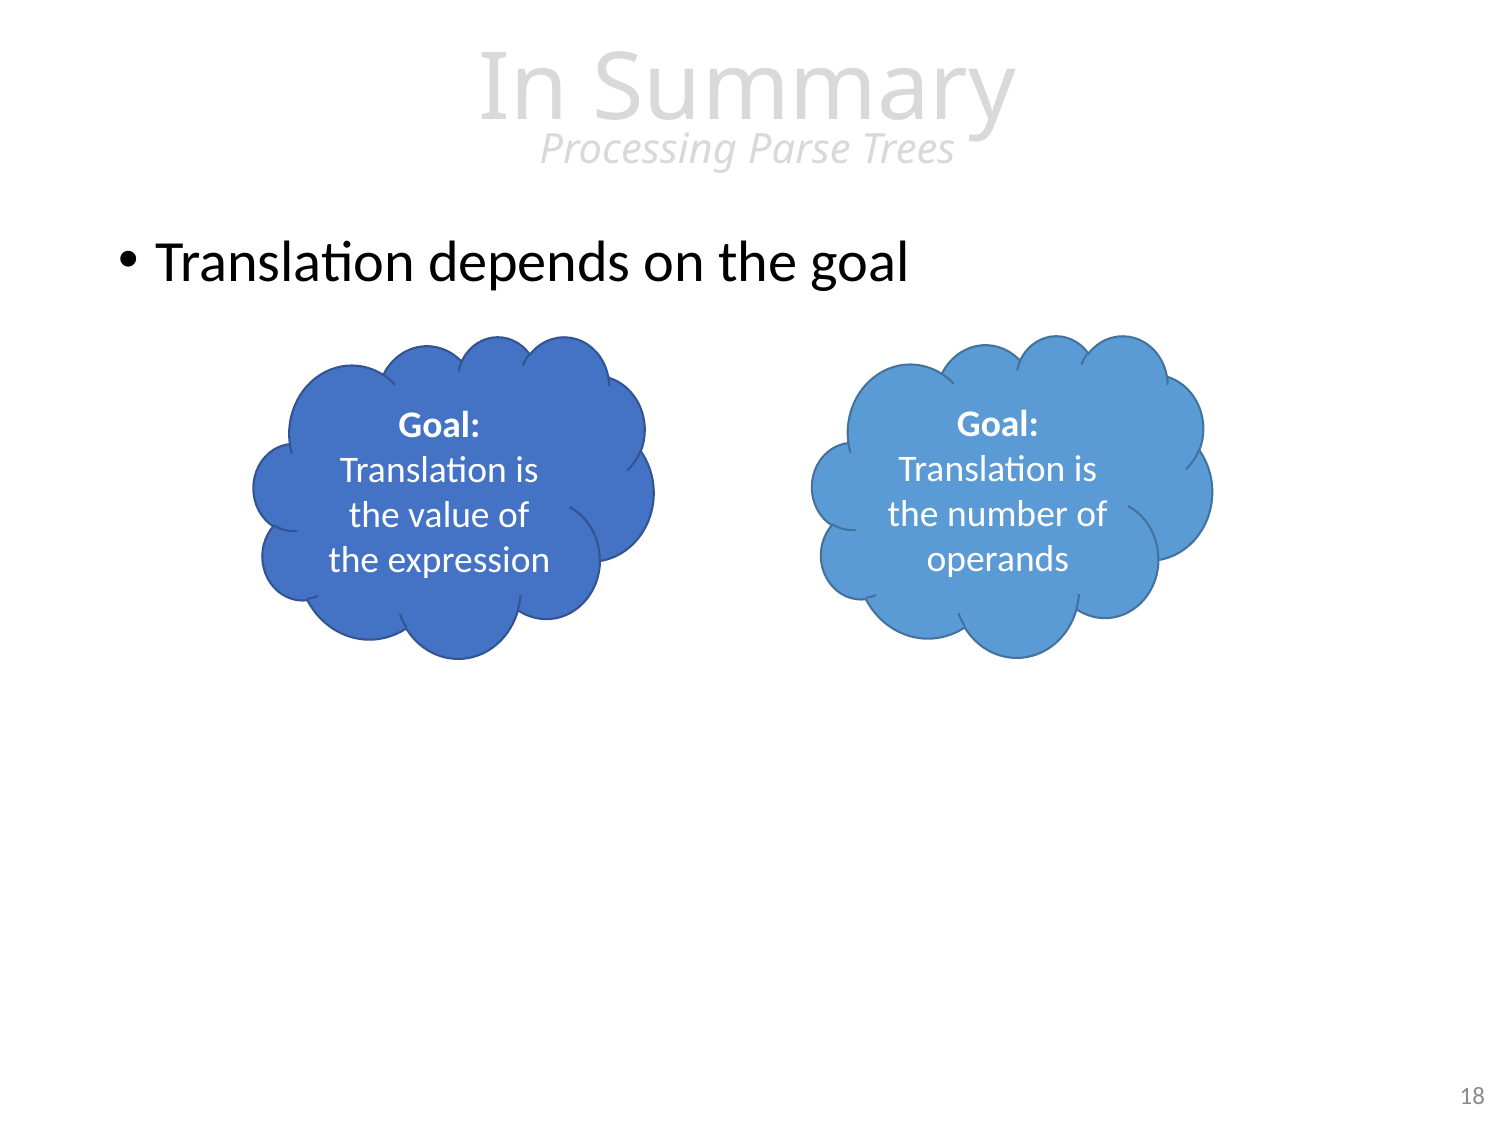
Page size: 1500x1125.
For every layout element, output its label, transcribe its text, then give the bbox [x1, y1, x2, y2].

text_box Goal: Translation is the number of operands [810, 335, 1214, 659]
slide_number 18 [1162, 1065, 1500, 1125]
text_box In Summary Processing Parse Trees [30, 4, 1465, 222]
list Translation depends on the goal [103, 223, 1397, 321]
text_box Goal: Translation is the value of the expression [252, 336, 655, 660]
